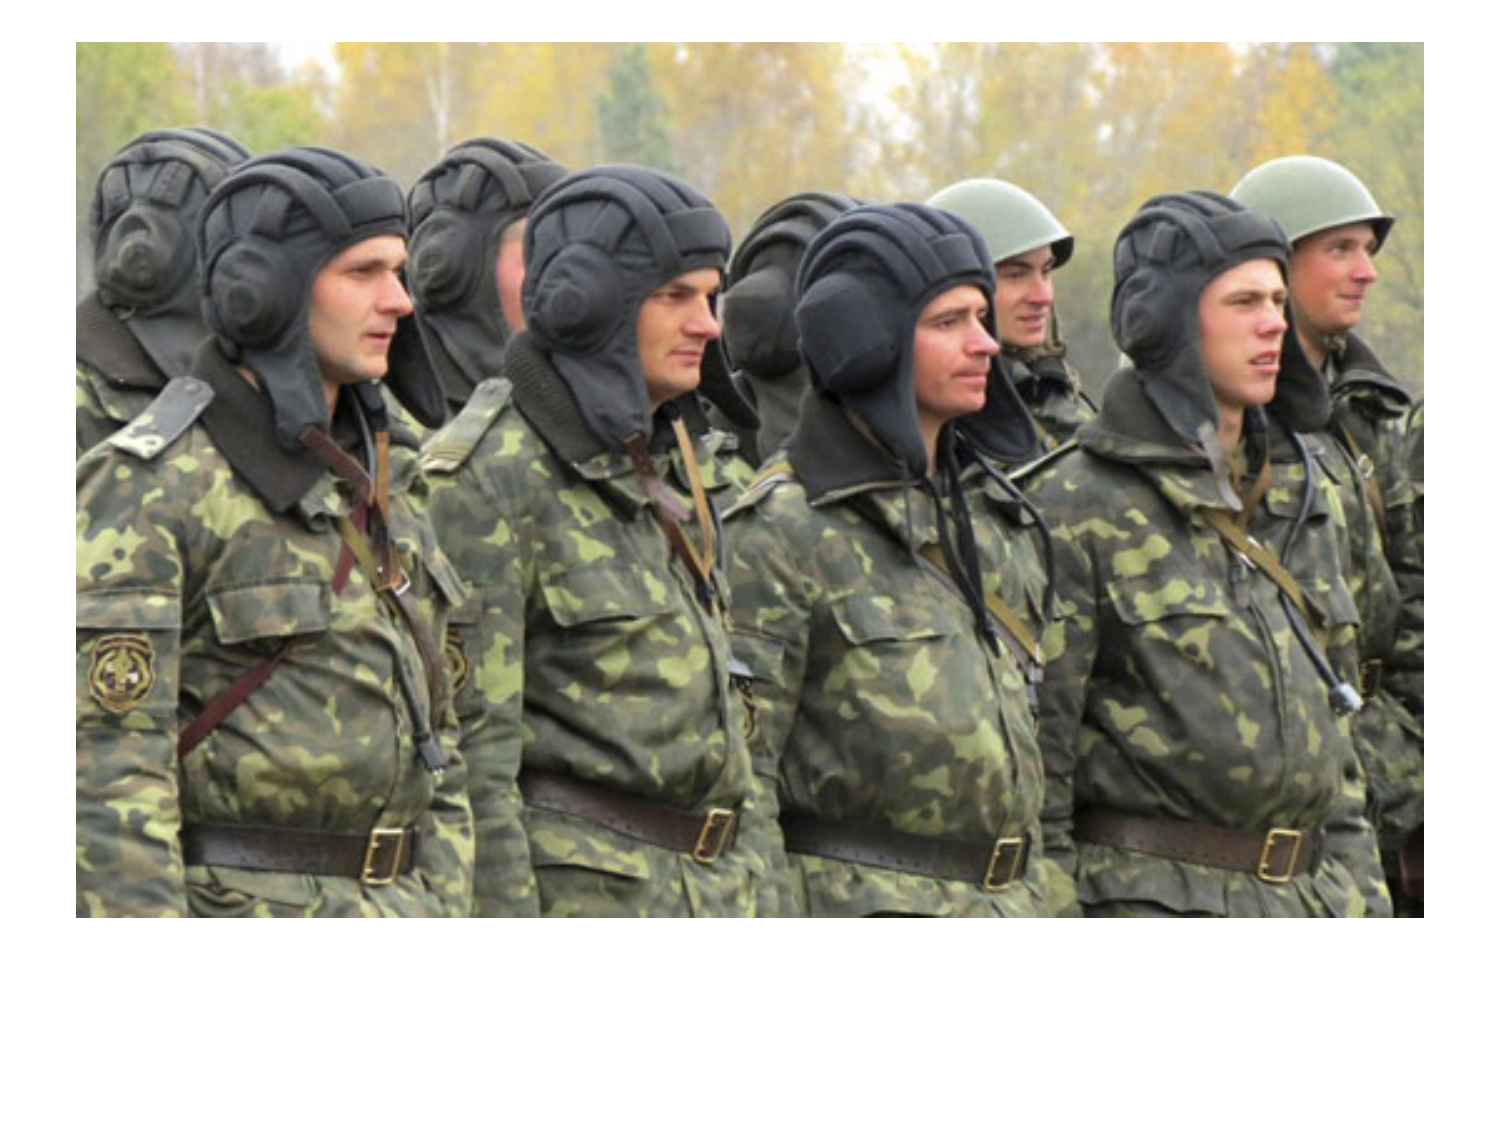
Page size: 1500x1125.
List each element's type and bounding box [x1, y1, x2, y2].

list [76, 42, 1424, 918]
